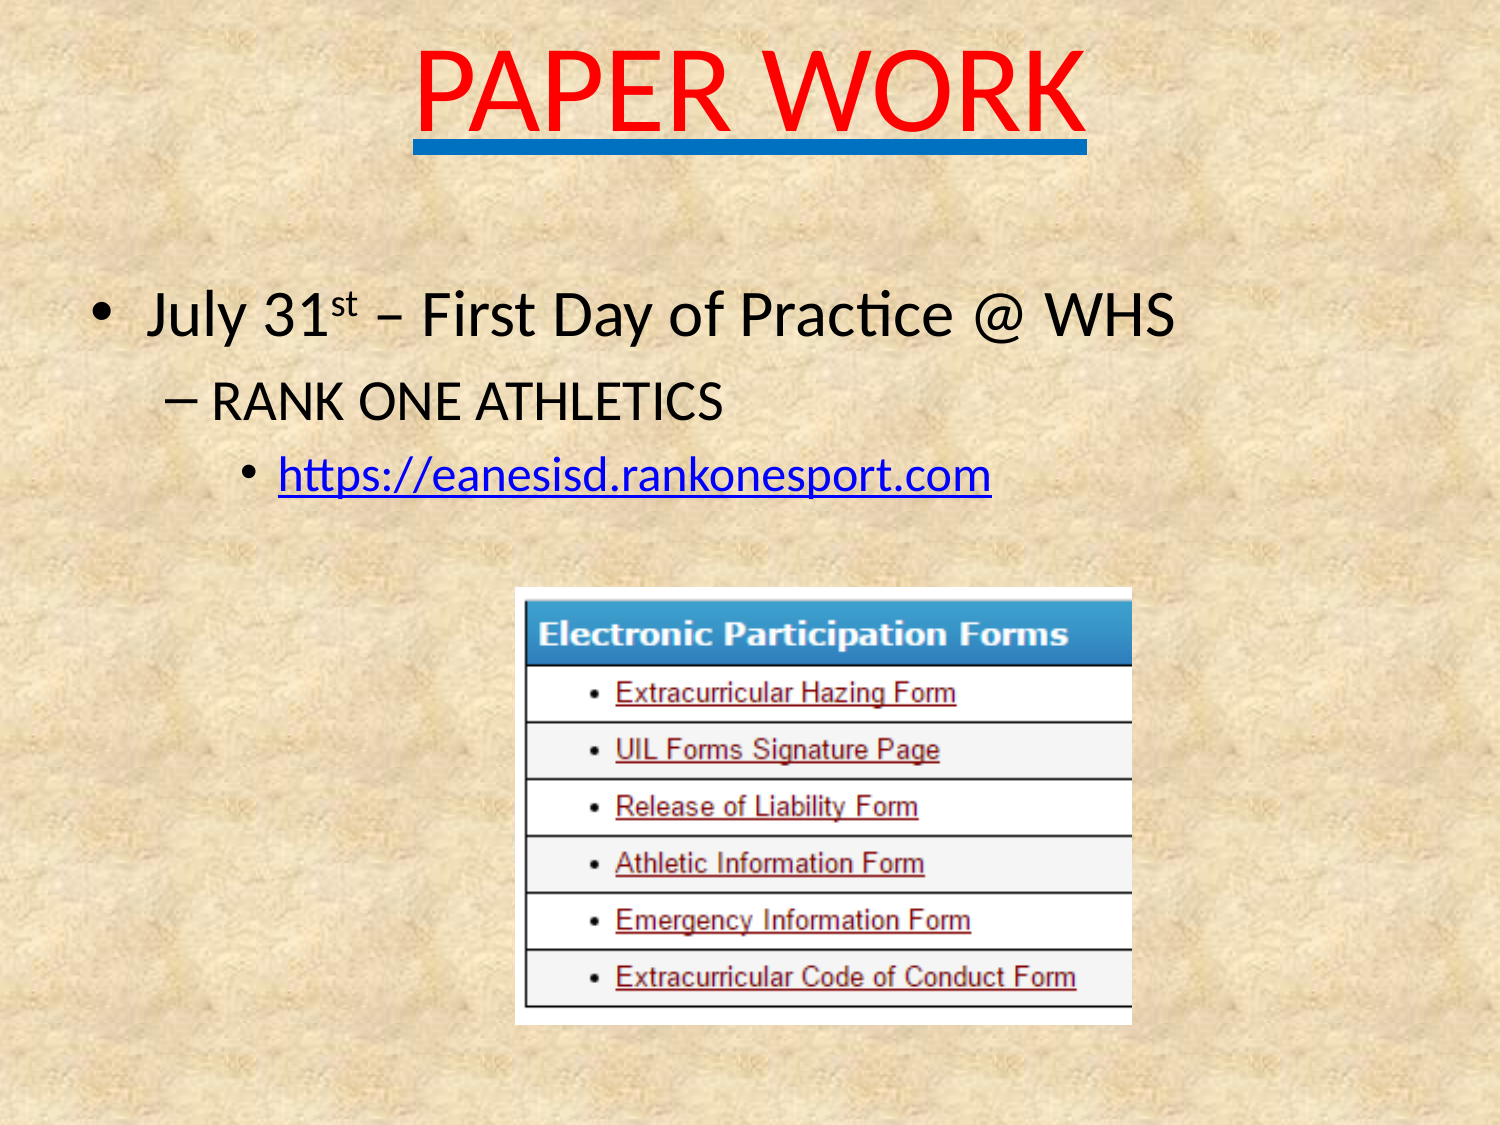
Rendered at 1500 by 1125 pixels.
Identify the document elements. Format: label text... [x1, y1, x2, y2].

text_box PAPER WORK [74, 0, 1425, 175]
picture [0, 0, 1500, 1125]
list July 31st – First Day of Practice @ WHS RANK ONE ATHLETICS https://eanesisd.rankonesport.com [75, 262, 1425, 1005]
